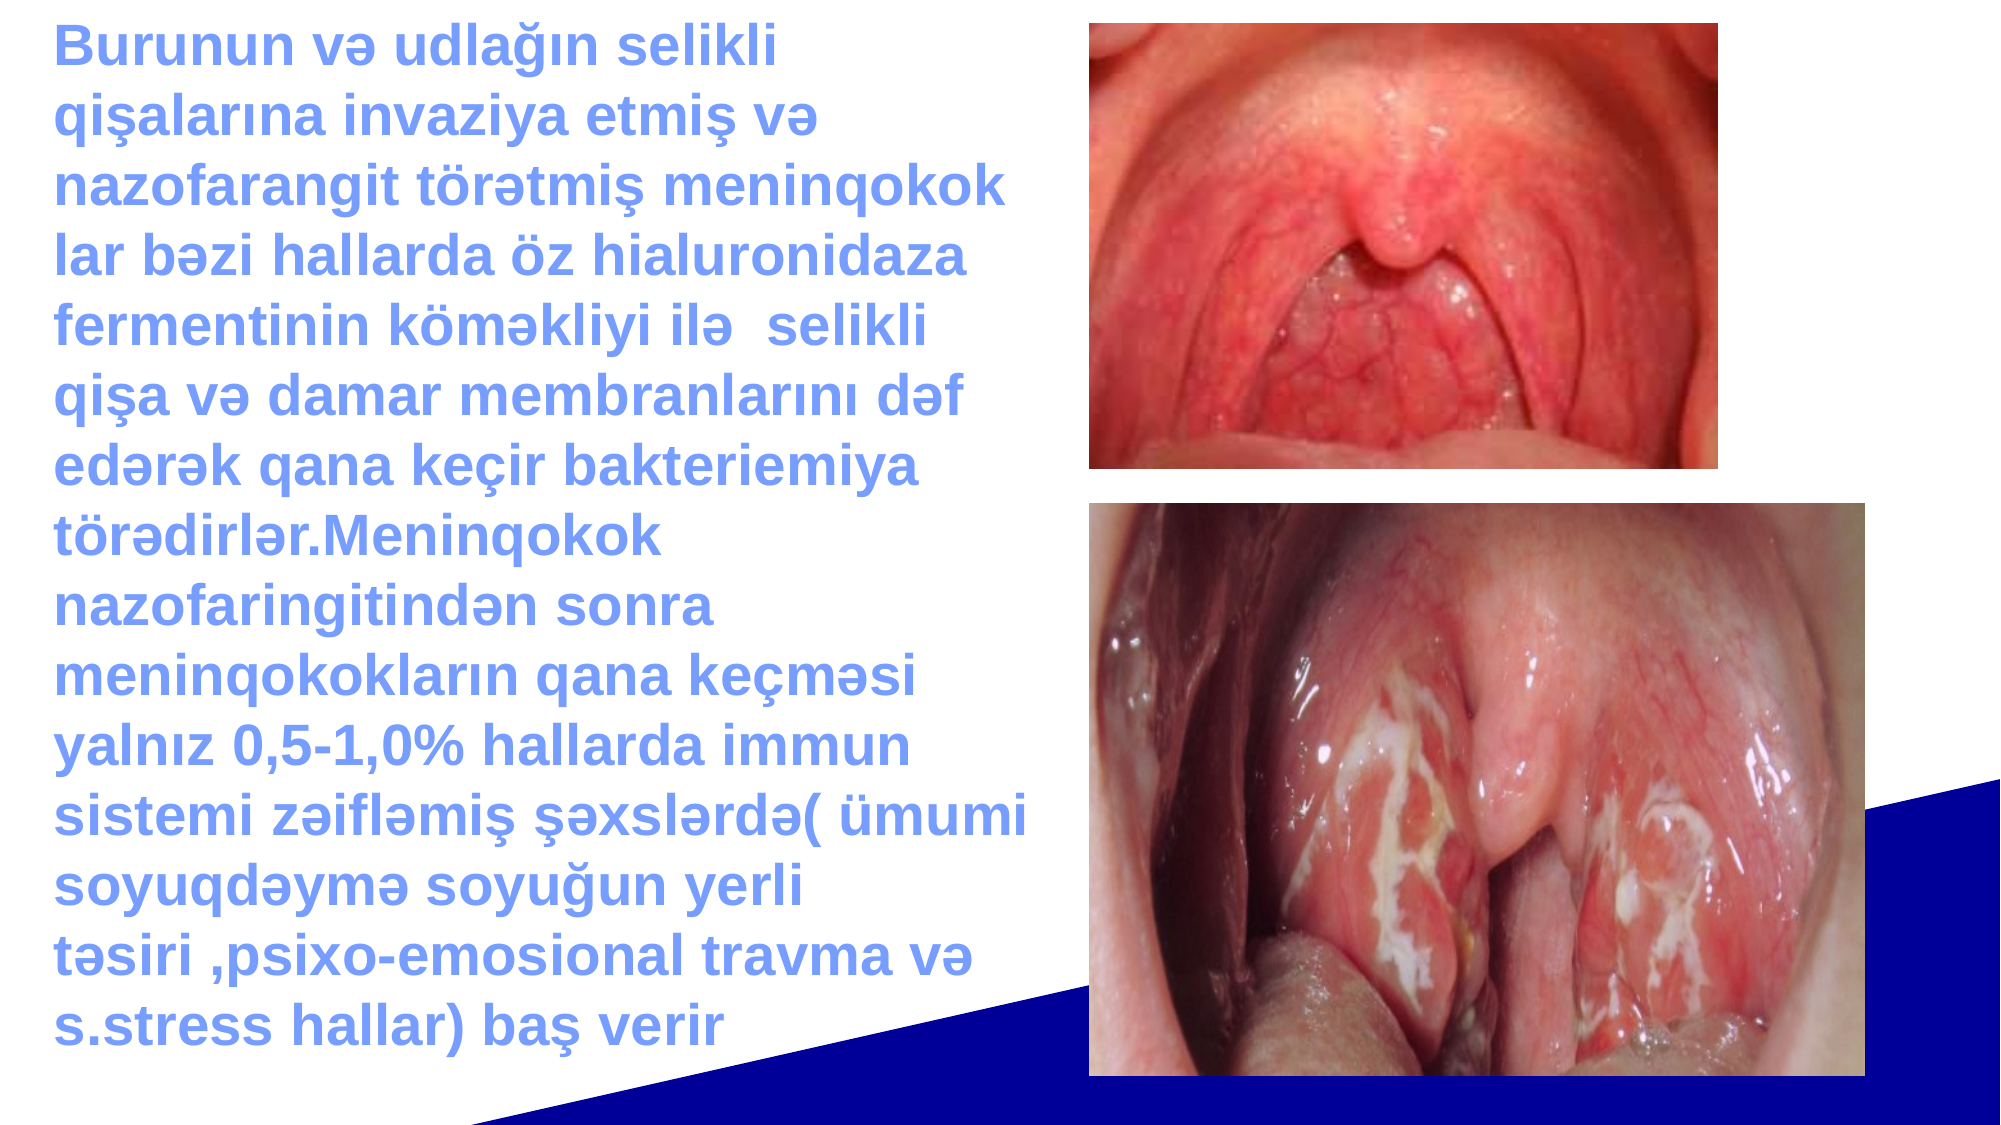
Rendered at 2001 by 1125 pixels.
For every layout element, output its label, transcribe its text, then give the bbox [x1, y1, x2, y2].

picture [1089, 23, 1718, 469]
text_box Burunun və udlağın selikli qişalarına invaziya etmiş və nazofarangit törətmiş meninqokok lar bəzi hallarda öz hialuronidaza fermentinin köməkliyi ilə selikli qişa və damar membranlarını dəf edərək qana keçir bakteriemiya törədirlər.Meninqokok nazofaringitindən sonra meninqokokların qana keçməsi yalnız 0,5-1,0% hallarda immun sistemi zəifləmiş şəxslərdə( ümumi soyuqdəymə soyuğun yerli təsiri ,psixo-emosional travma və s.stress hallar) baş verir [39, 0, 1049, 1065]
picture [1089, 503, 1865, 1076]
